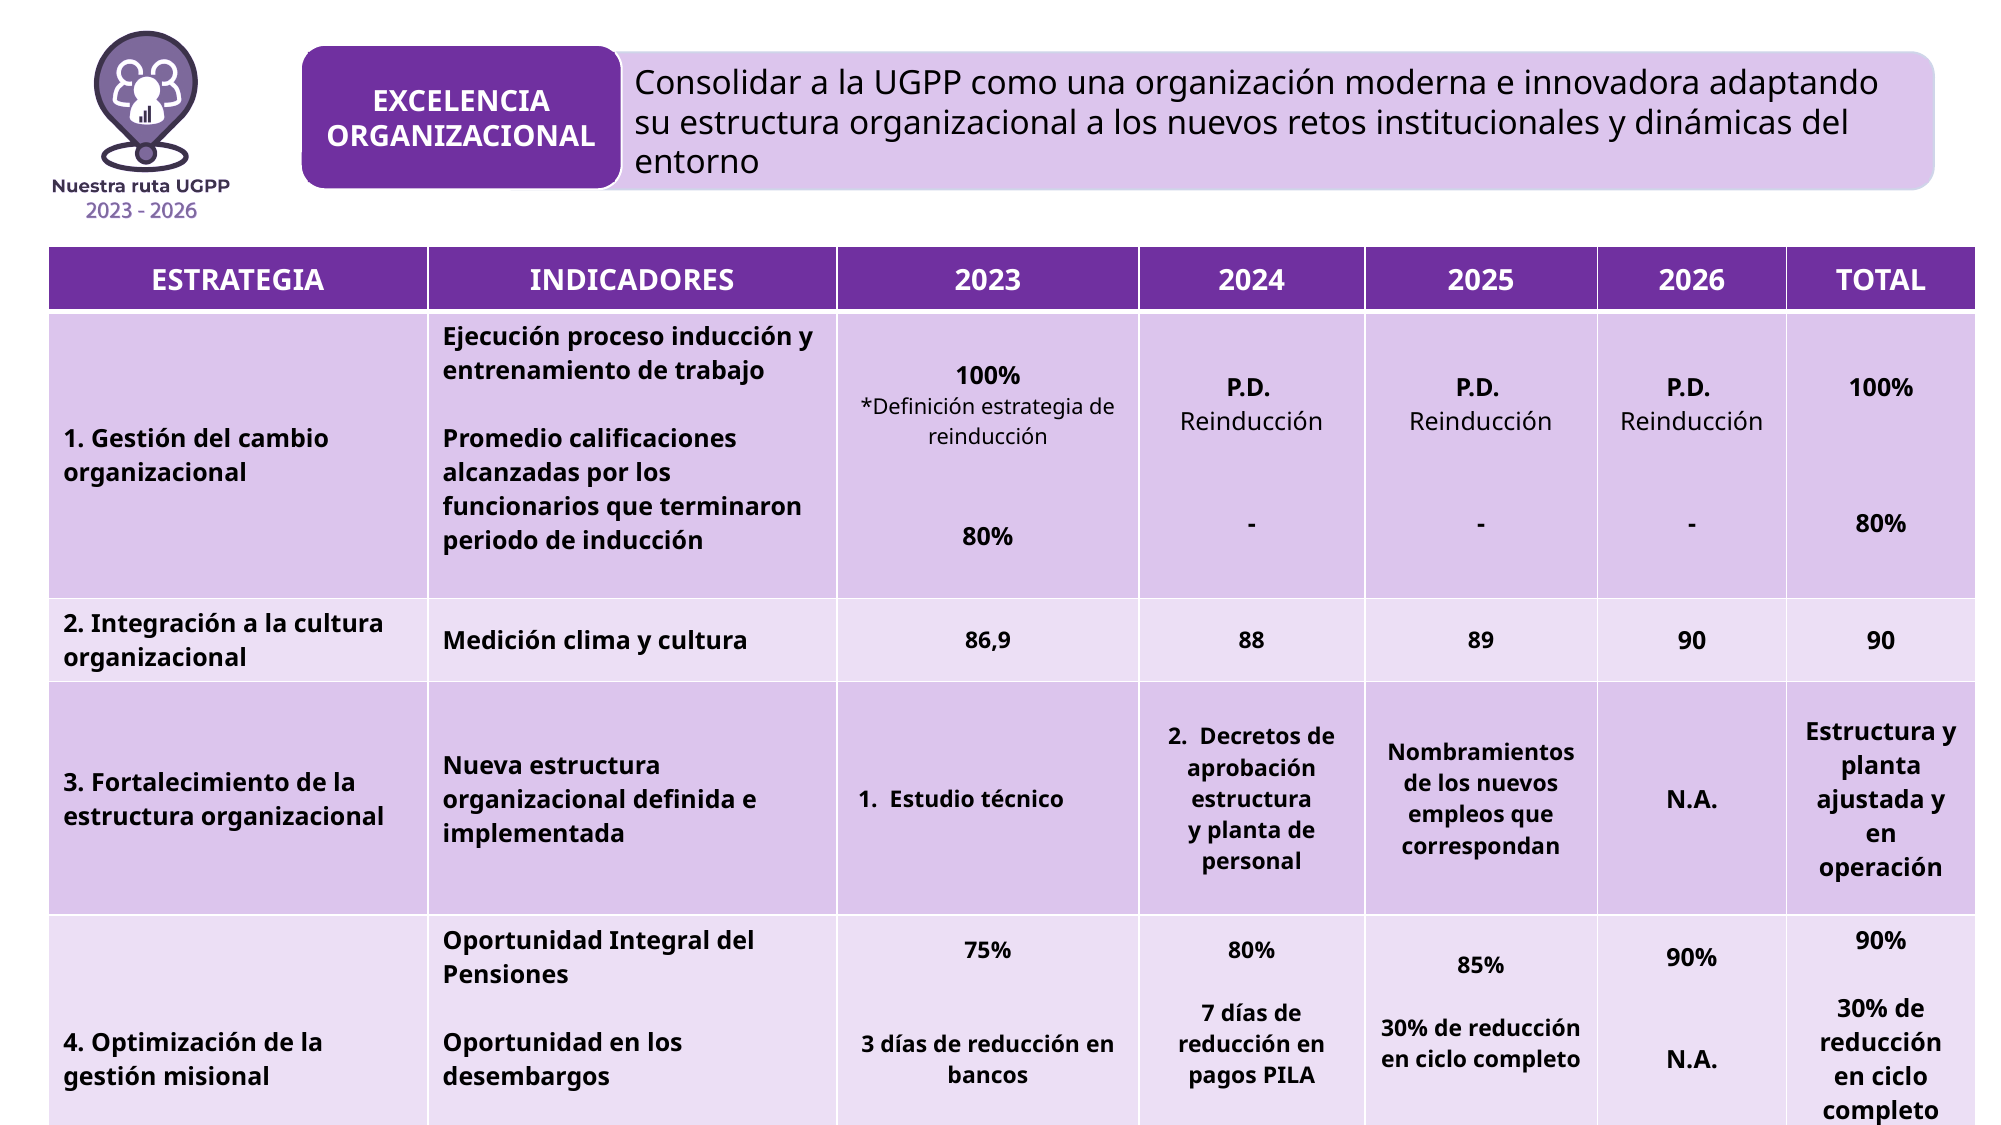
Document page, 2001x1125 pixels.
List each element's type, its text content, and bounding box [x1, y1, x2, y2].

table_cell 86,9 [838, 599, 1138, 681]
table_cell Oportunidad Integral del Pensiones Oportunidad en los desembargos Rotación de cartera [429, 916, 836, 1125]
table_cell P.D. Reinducción - [1140, 314, 1364, 598]
table_cell Estructura y planta ajustada y en operación [1787, 682, 1975, 914]
table_cell 2. Decretos de aprobación estructura y planta de personal [1140, 682, 1364, 914]
table_header 2024 [1140, 247, 1364, 309]
picture [1727, 994, 1976, 1107]
table_header 2026 [1598, 247, 1786, 309]
table_cell 88 [1140, 599, 1364, 681]
table_header 2025 [1366, 247, 1597, 309]
table_cell P.D. Reinducción - [1366, 314, 1597, 598]
table_cell 1. Gestión del cambio organizacional [49, 314, 427, 598]
table_header INDICADORES [429, 247, 836, 309]
table_cell 3. Fortalecimiento de la estructura organizacional [49, 682, 427, 914]
table_cell 90% N.A. P.D. [1598, 916, 1786, 1125]
table_cell Ejecución proceso inducción y entrenamiento de trabajo Promedio calificaciones alcanzadas por los funcionarios que terminaron periodo de inducción [429, 314, 836, 598]
table_cell 4. Optimización de la gestión misional [49, 916, 427, 1125]
table_cell Medición clima y cultura [429, 599, 836, 681]
table_cell 90% 30% de reducción en ciclo completo P.D. [1787, 916, 1975, 994]
table_cell Nombramientos de los nuevos empleos que correspondan [1366, 682, 1597, 914]
table_cell 2. Integración a la cultura organizacional [49, 599, 427, 681]
table_cell P.D. Reinducción - [1598, 314, 1786, 598]
table_cell 80% 7 días de reducción en pagos PILA P.D. [1140, 916, 1364, 1125]
picture [27, 0, 267, 247]
table_cell 90 [1787, 599, 1975, 681]
table_cell 100% 80% [1787, 314, 1975, 598]
table_header ESTRATEGIA [49, 247, 427, 309]
table_cell 90 [1598, 599, 1786, 681]
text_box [622, 52, 1934, 190]
table_header 2023 [838, 247, 1138, 309]
table_header TOTAL [1787, 247, 1975, 309]
table_cell 89 [1366, 599, 1597, 681]
table_cell Nueva estructura organizacional definida e implementada [429, 682, 836, 914]
table_cell 85% 30% de reducción en ciclo completo P.D. [1366, 916, 1597, 1125]
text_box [300, 44, 622, 190]
table_cell 100% *Definición estrategia de reinducción 80% [838, 314, 1138, 598]
table_cell 1. Estudio técnico [838, 682, 1138, 914]
table_cell 90% 30% de reducción en ciclo completo P.D. [1787, 1107, 1975, 1125]
table_cell 75% 3 días de reducción en bancos Línea base [838, 916, 1138, 1125]
table_cell N.A. [1598, 682, 1786, 914]
